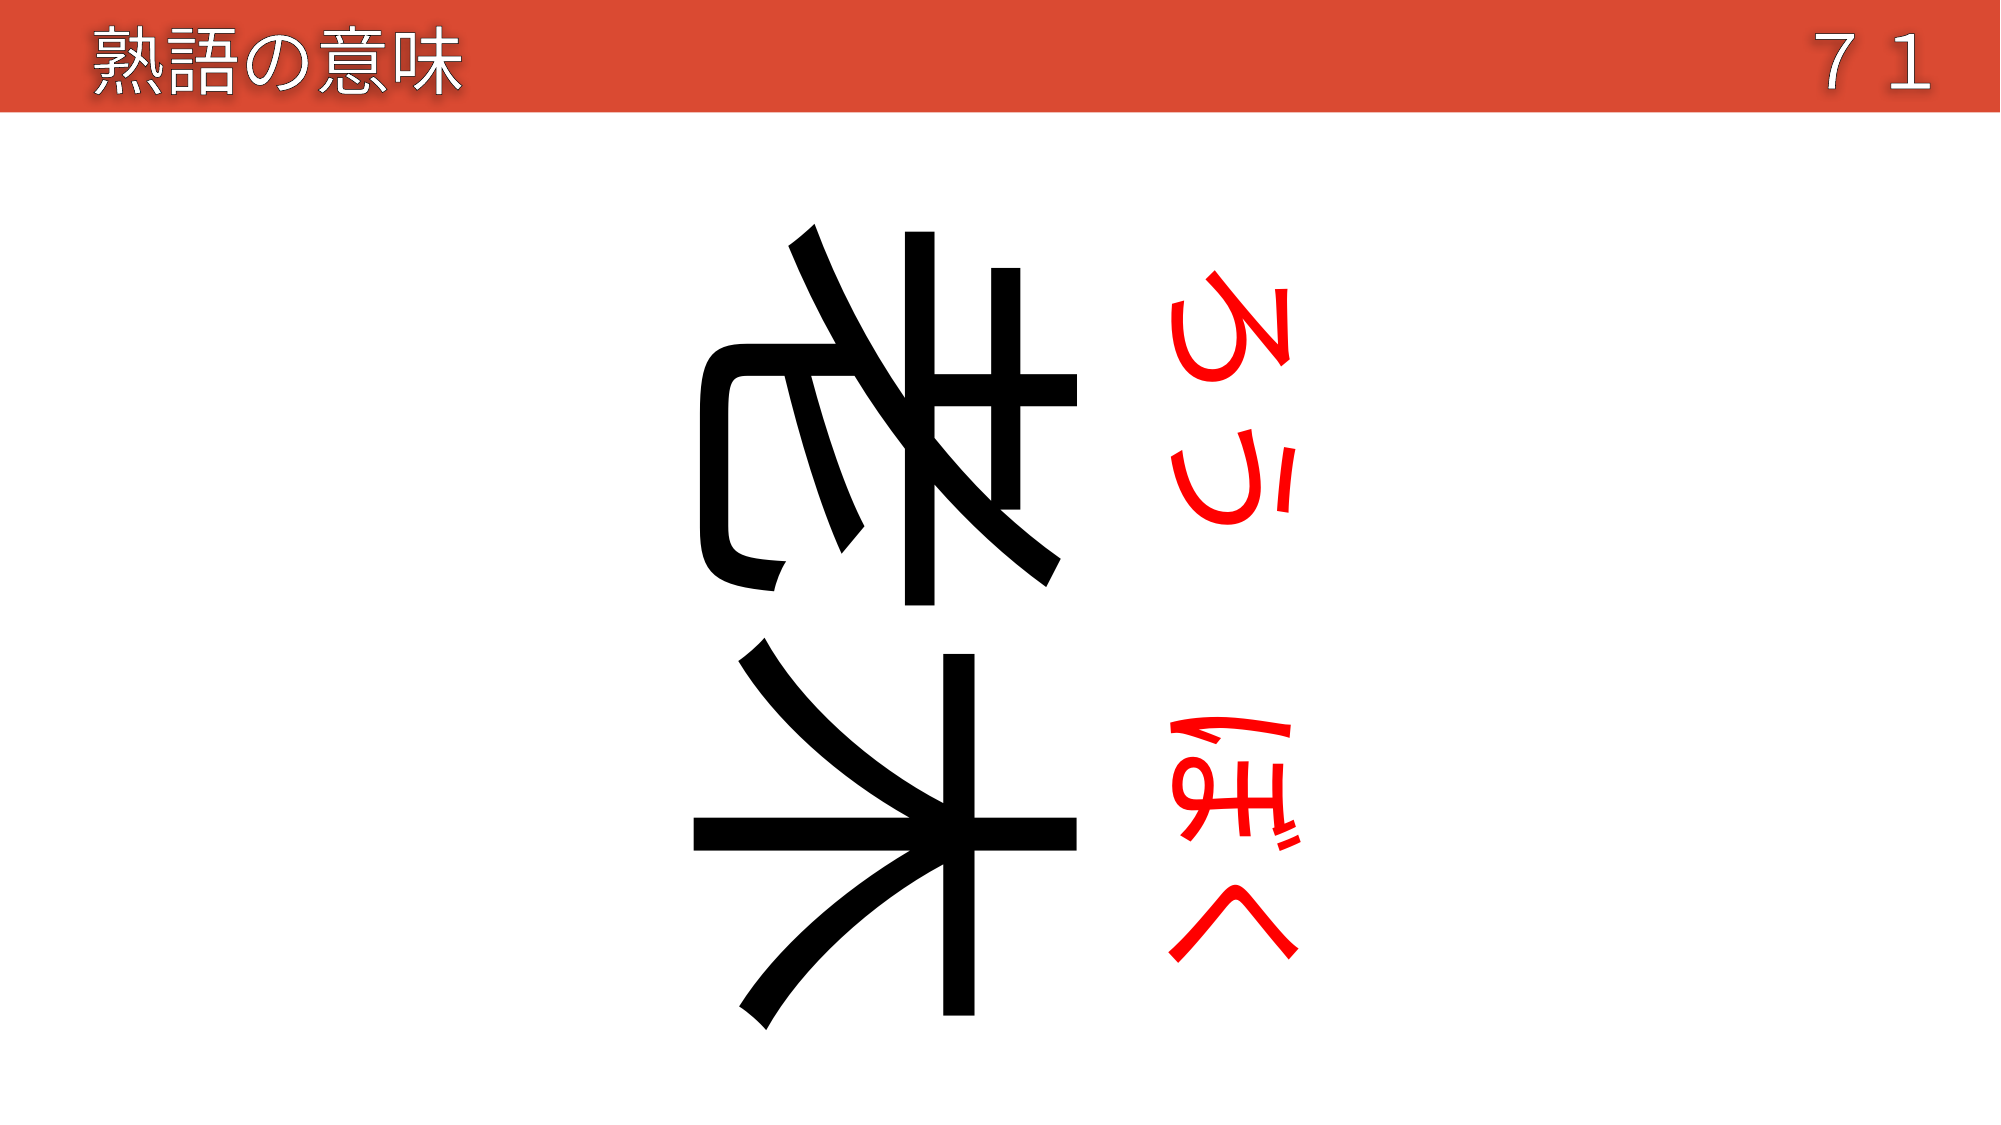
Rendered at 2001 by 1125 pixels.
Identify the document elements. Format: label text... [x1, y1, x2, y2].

text_box 熟語の意味 [75, 6, 1201, 112]
text_box ７１ [1782, 6, 1963, 112]
text_box 老木 [616, 195, 1152, 1125]
text_box [0, 0, 2000, 113]
text_box ろう ぼく [1124, 239, 1337, 1012]
